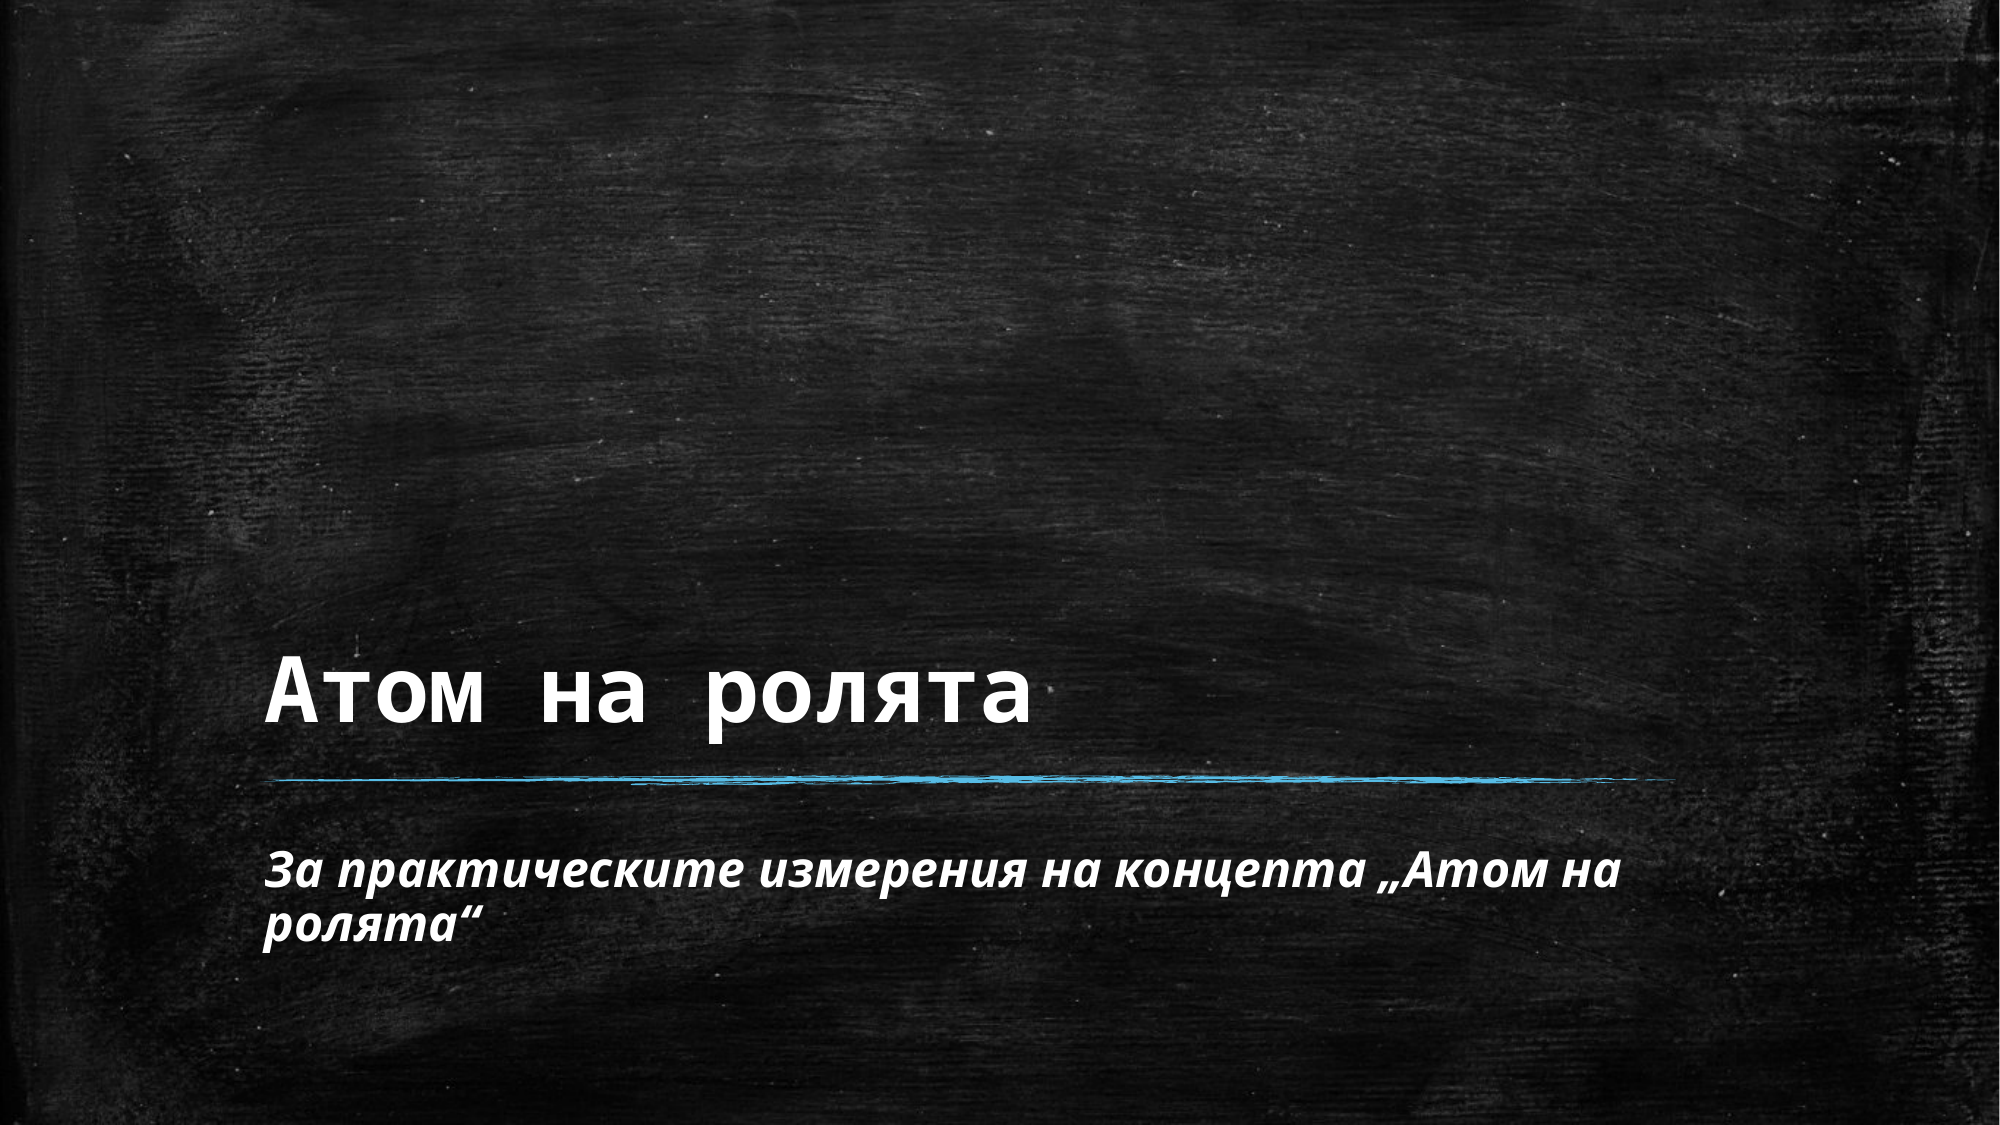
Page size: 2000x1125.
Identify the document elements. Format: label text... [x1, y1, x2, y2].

title Атом на ролята [249, 312, 1913, 750]
list За практическите измерения на концепта „Атом на ролята“ [249, 837, 1750, 1013]
